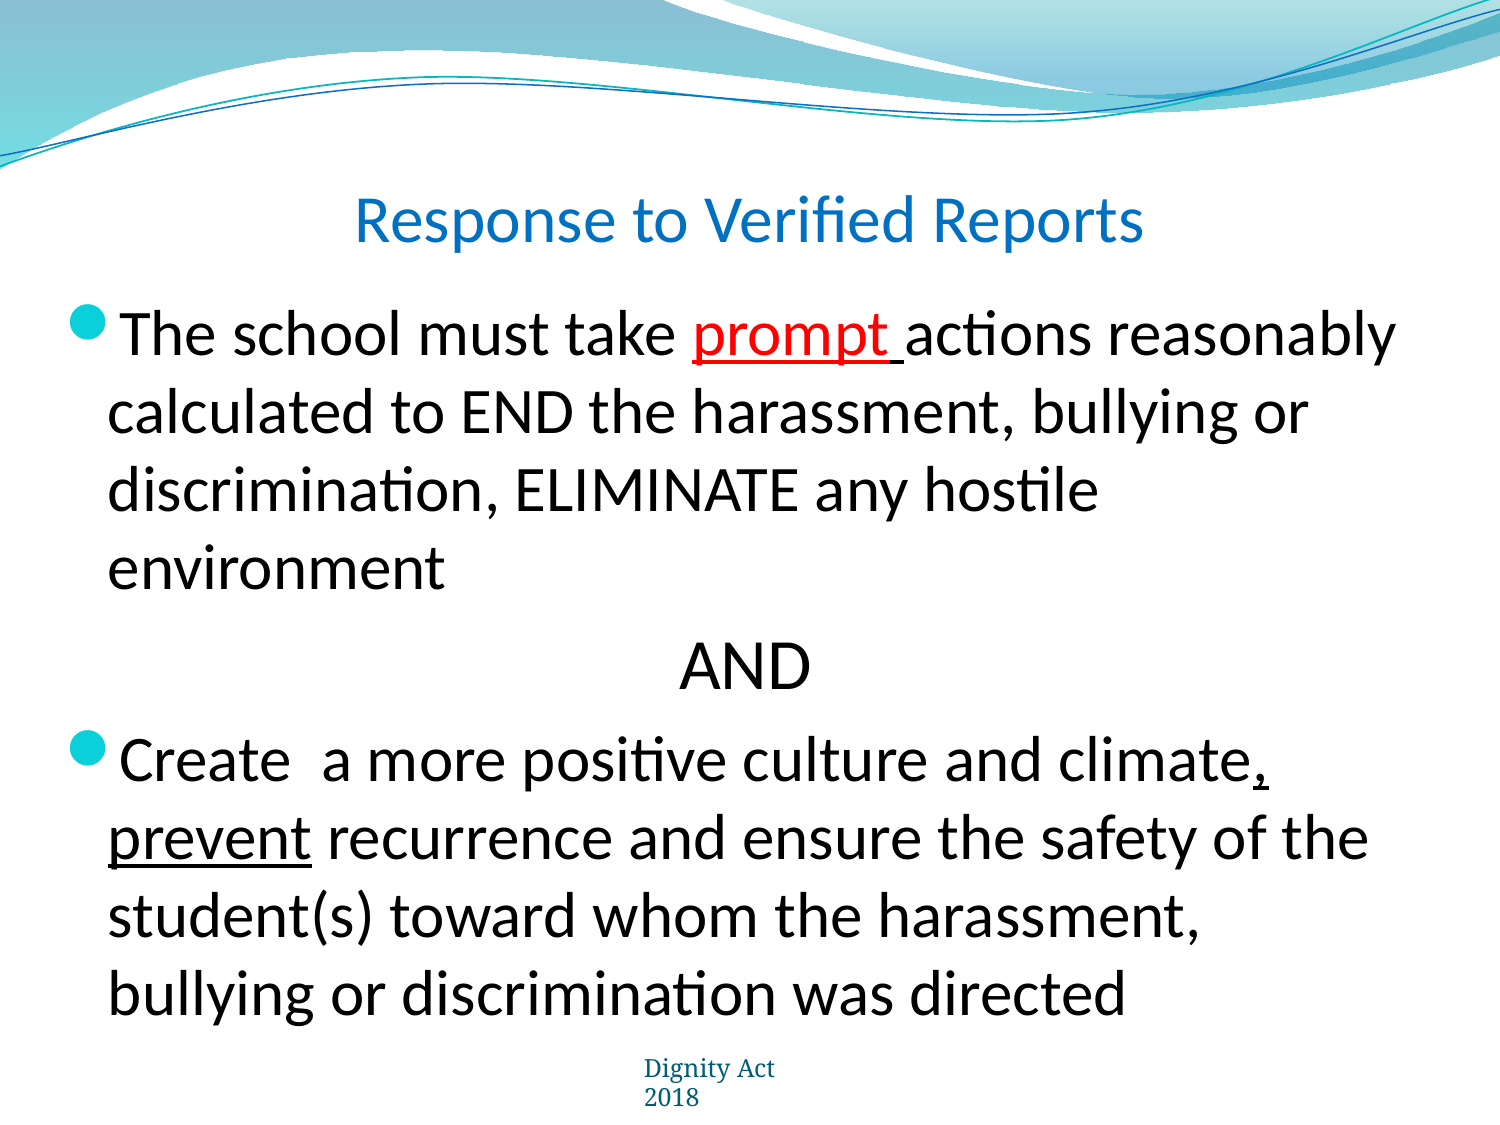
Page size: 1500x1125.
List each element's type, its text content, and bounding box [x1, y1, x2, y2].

list The school must take prompt actions reasonably calculated to END the harassment, bullying or discrimination, ELIMINATE any hostile environment AND Create a more positive culture and climate, prevent recurrence and ensure the safety of the student(s) toward whom the harassment, bullying or discrimination was directed [50, 212, 1425, 1043]
title Response to Verified Reports [75, 99, 1425, 338]
footer Dignity Act 2018 [643, 1052, 832, 1112]
